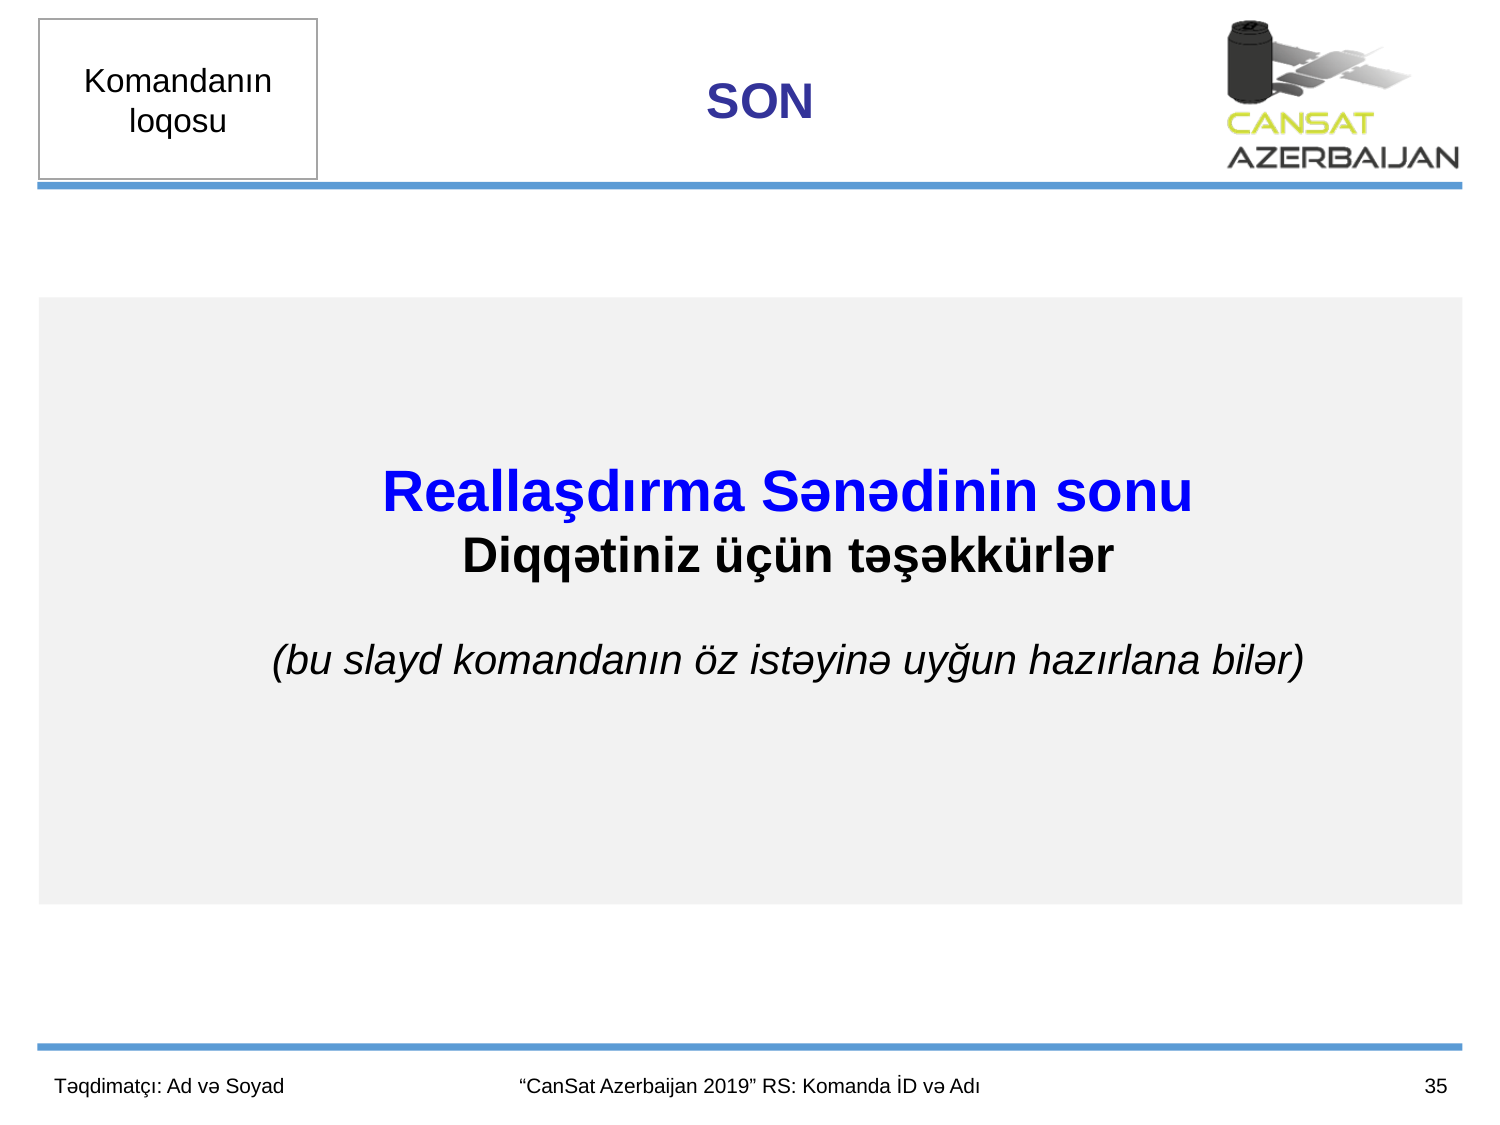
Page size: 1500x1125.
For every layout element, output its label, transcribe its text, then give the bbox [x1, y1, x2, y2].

slide_number 35 [1312, 1055, 1463, 1115]
picture [1217, 5, 1463, 178]
slide_number Təqdimatçı: Ad və Soyad [39, 1055, 398, 1115]
text_box Reallaşdırma Sənədinin sonu Diqqətiniz üçün təşəkkürlər (bu slayd komandanın öz istəyinə uyğun hazırlana bilər) [38, 297, 1463, 905]
footer “CanSat Azerbaijan 2019” RS: Komanda İD və Adı [398, 1055, 1103, 1115]
text_box SON [317, 19, 1218, 179]
